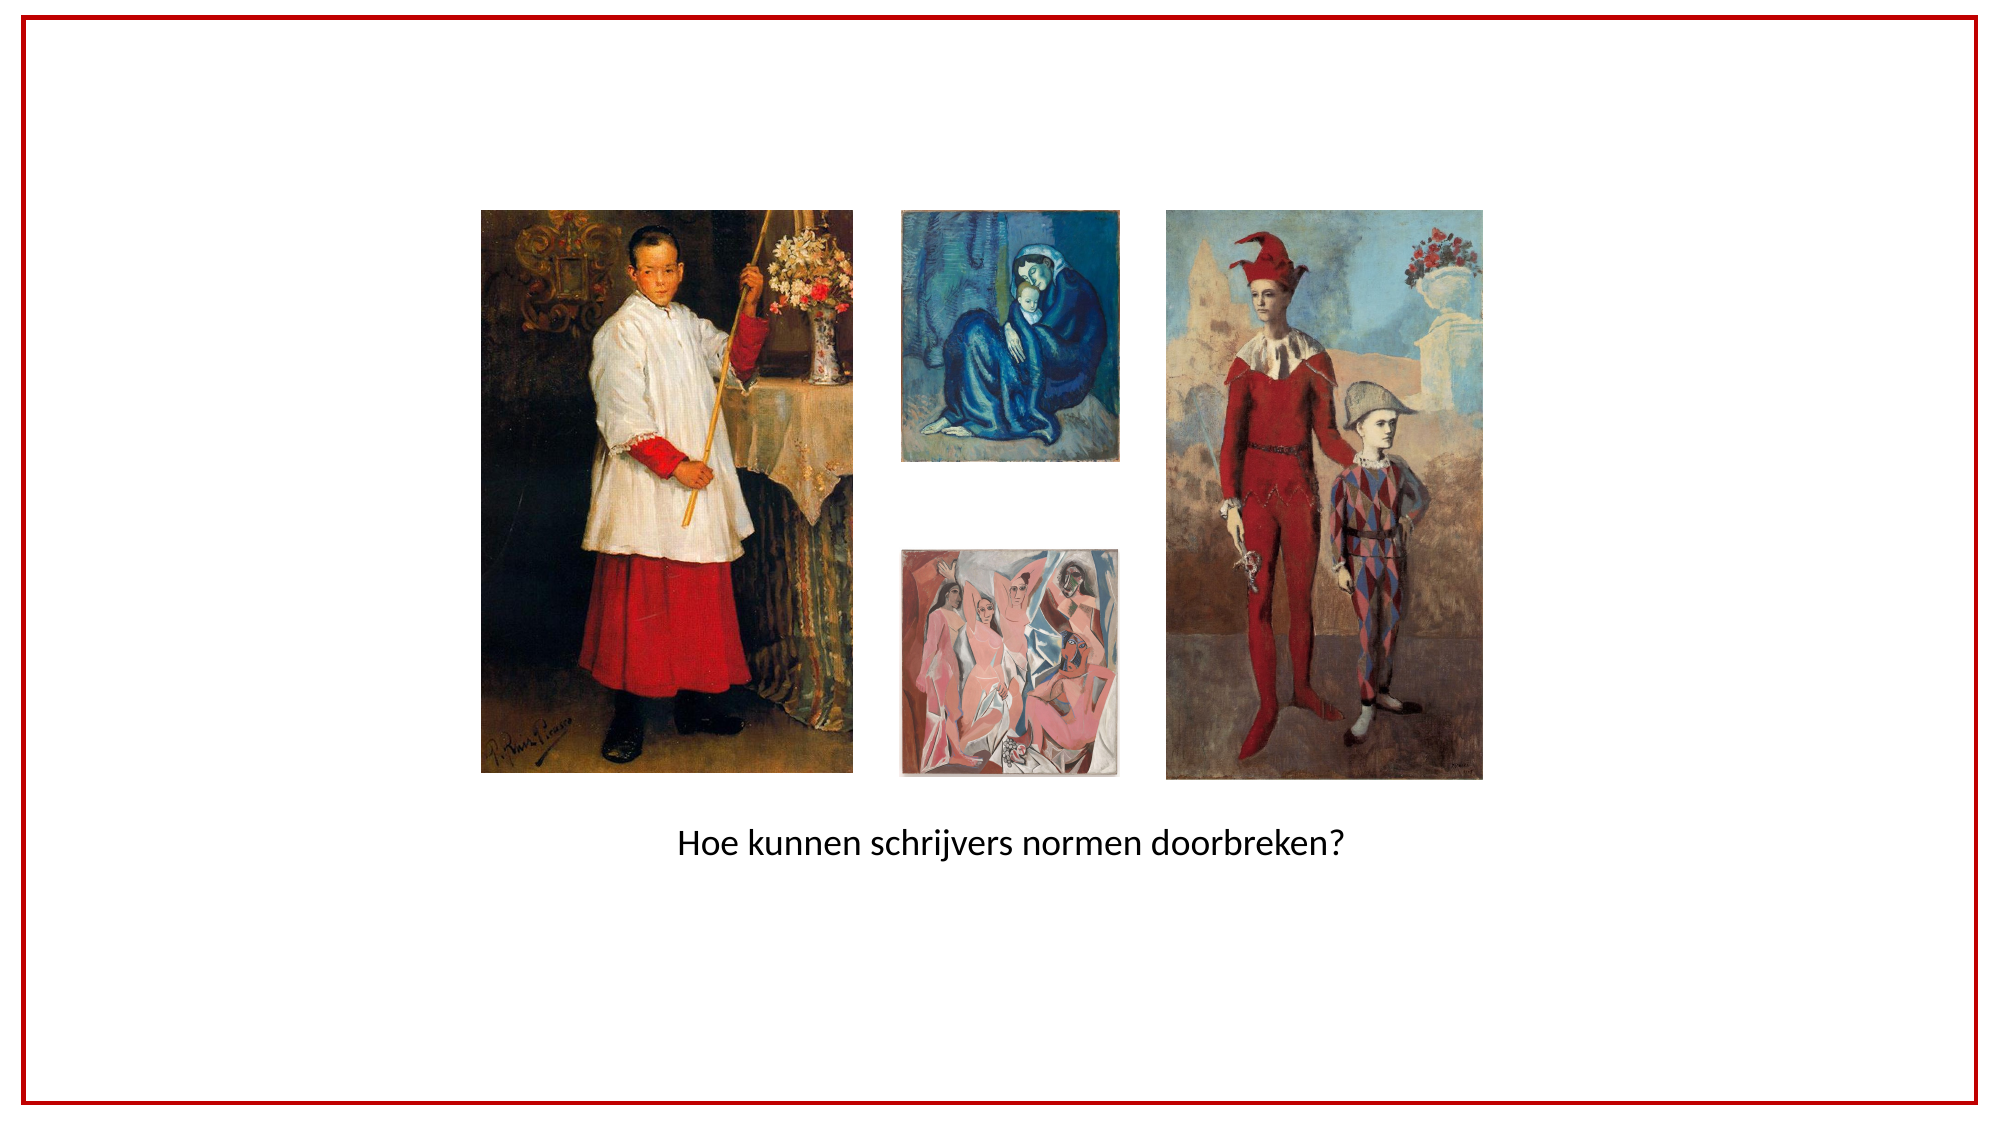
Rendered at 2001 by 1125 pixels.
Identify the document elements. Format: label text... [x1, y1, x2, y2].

picture [1166, 210, 1483, 780]
picture [481, 210, 854, 773]
picture [899, 547, 1121, 777]
text_box [22, 17, 1977, 1104]
text_box Hoe kunnen schrijvers normen doorbreken? [662, 810, 1362, 870]
picture [901, 210, 1120, 462]
